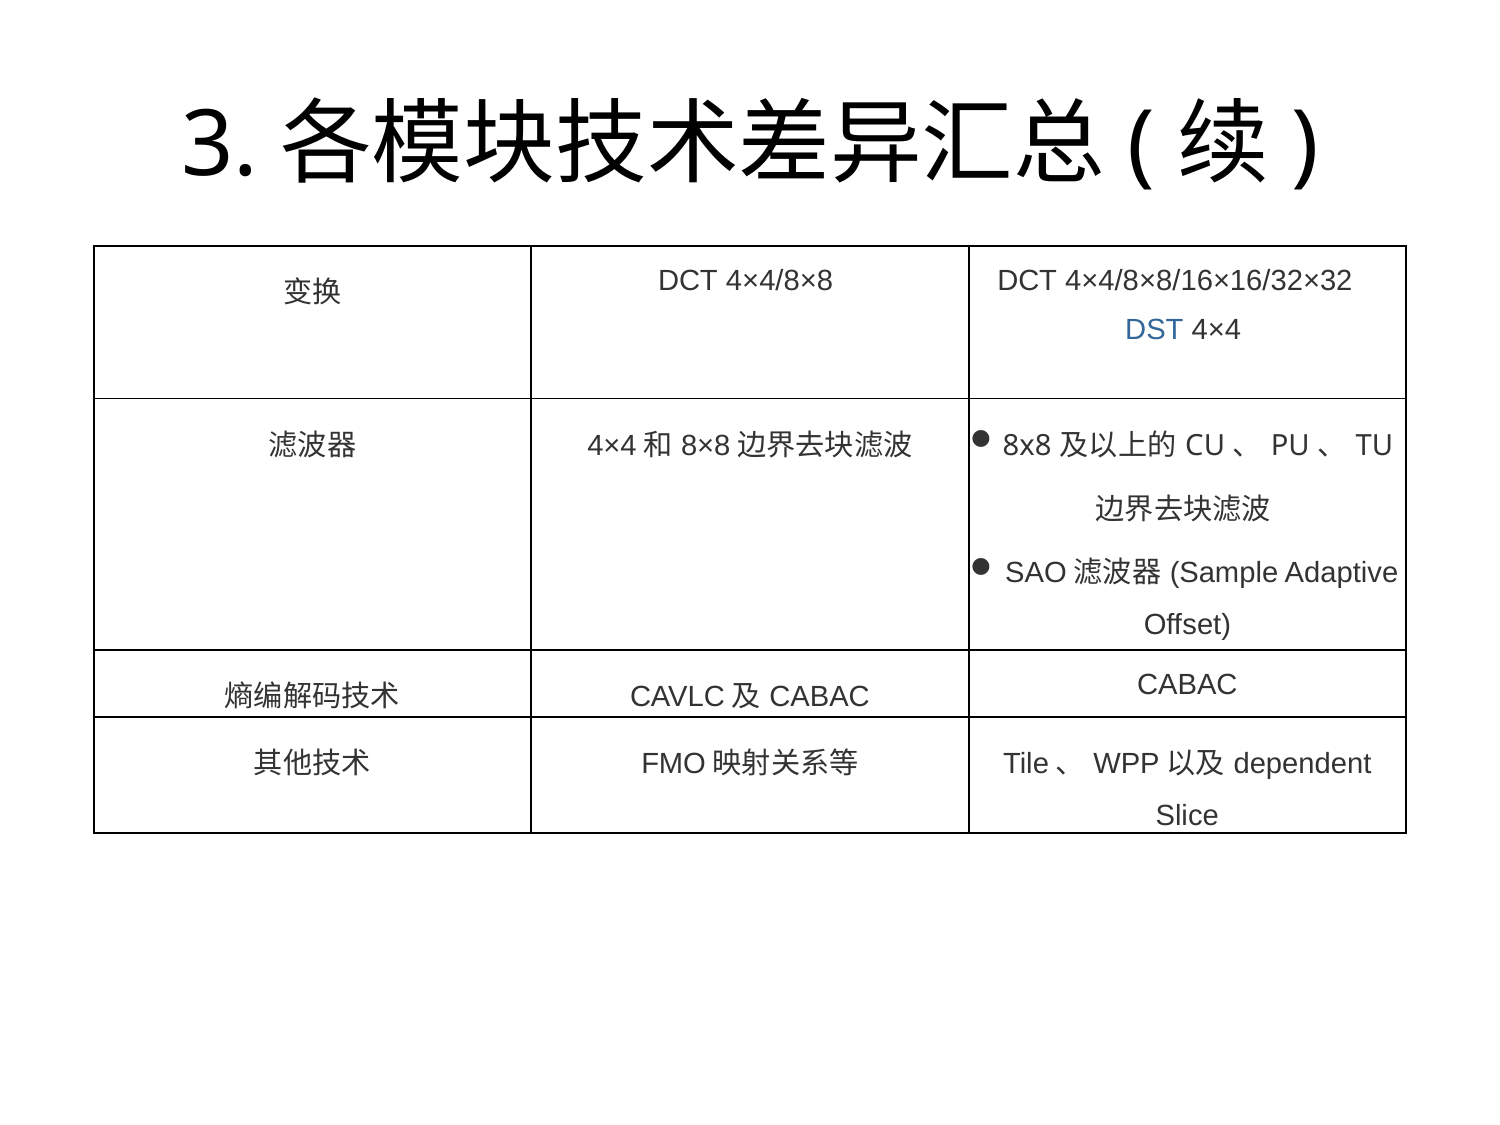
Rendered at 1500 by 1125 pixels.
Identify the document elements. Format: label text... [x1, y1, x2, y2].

table_cell 其他技术 [95, 718, 530, 832]
table_cell 滤波器 [95, 399, 530, 649]
table_header DCT 4×4/8×8/16×16/32×32 DST 4×4 [970, 247, 1405, 398]
table_cell 熵编解码技术 [95, 651, 530, 716]
table_cell 8x8及以上的CU、PU、TU边界去块滤波 SAO滤波器(Sample Adaptive Offset) [970, 399, 1405, 649]
table_header DCT 4×4/8×8 [532, 247, 968, 398]
table_cell CAVLC及CABAC [532, 651, 968, 716]
table_header 变换 [95, 247, 530, 398]
table_cell FMO映射关系等 [532, 718, 968, 832]
table_cell Tile、WPP以及dependent Slice [970, 718, 1405, 832]
table_cell CABAC [970, 651, 1405, 716]
title 3.各模块技术差异汇总(续) [75, 45, 1425, 233]
table_cell 4×4和8×8边界去块滤波 [532, 399, 968, 649]
